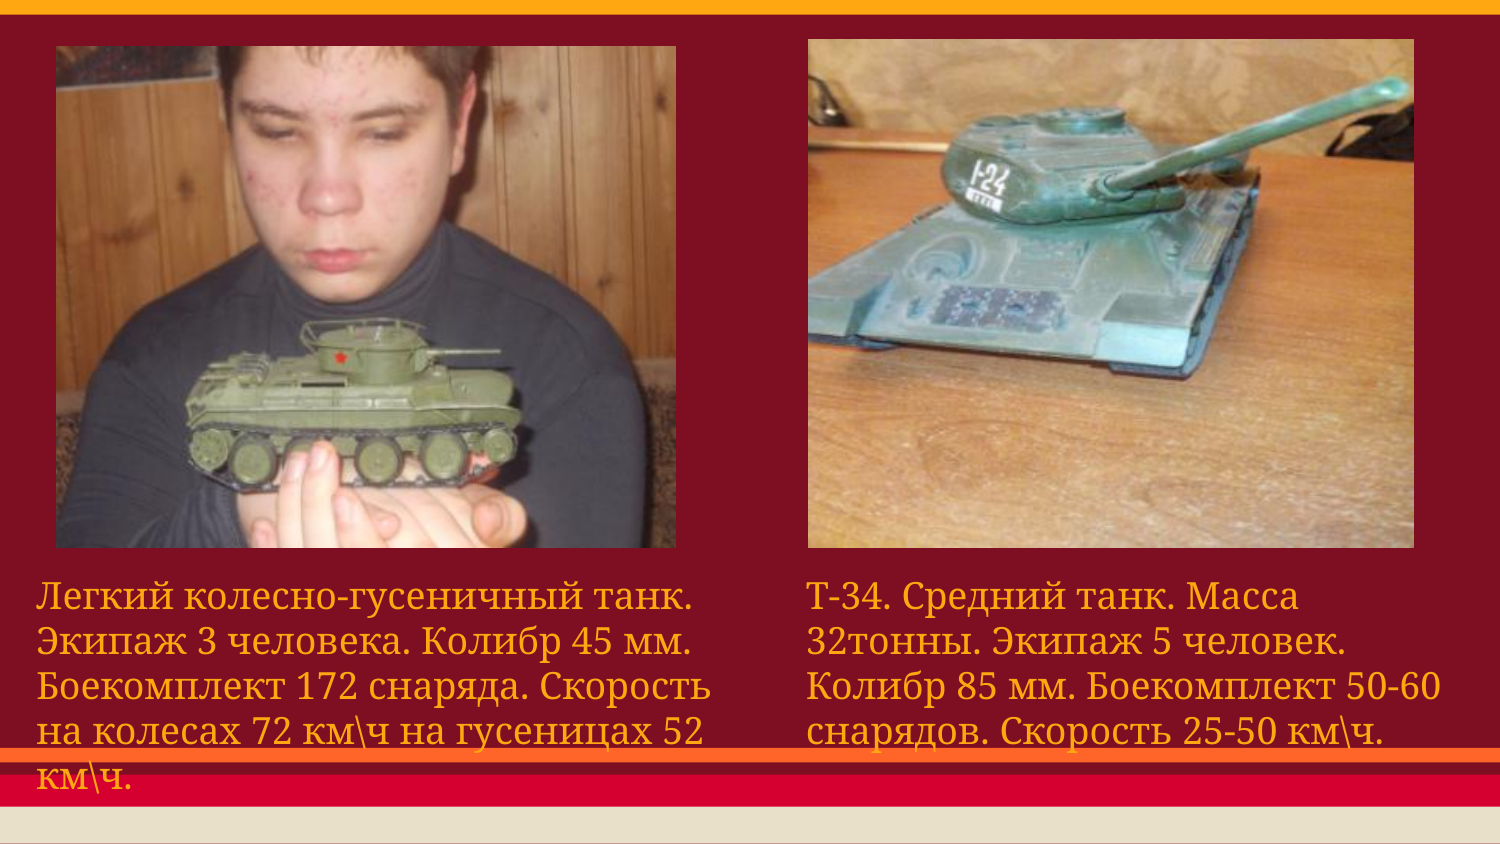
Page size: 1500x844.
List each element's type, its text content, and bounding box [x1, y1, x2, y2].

picture [55, 45, 677, 549]
list Т-34. Средний танк. Масса 32тонны. Экипаж 5 человек. Колибр 85 мм. Боекомплект 50-60 снарядов. Скорость 25-50 км\ч. [790, 557, 1473, 668]
list Легкий колесно-гусеничный танк. Экипаж 3 человека. Колибр 45 мм. Боекомплект 172 снаряда. Скорость на колесах 72 км\ч на гусеницах 52 км\ч. [21, 557, 760, 652]
picture [808, 39, 1414, 549]
